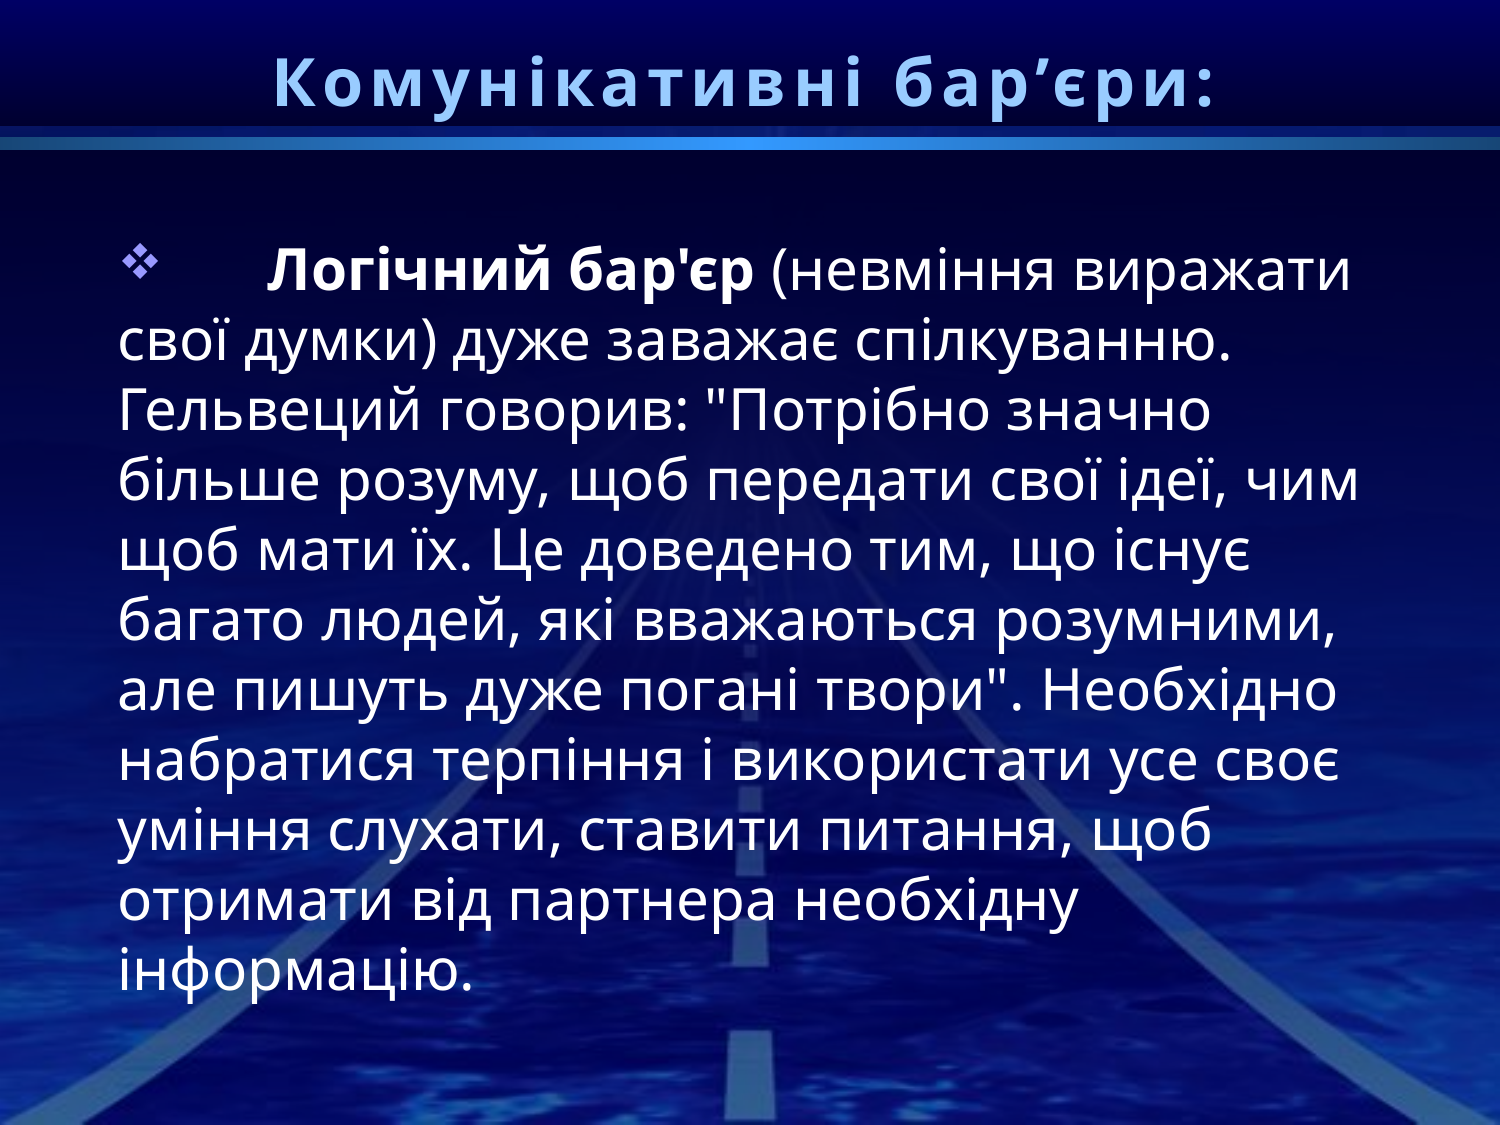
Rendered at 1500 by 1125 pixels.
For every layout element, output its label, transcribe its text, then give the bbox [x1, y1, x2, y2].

picture [0, 125, 1500, 137]
title Комунікативні бар’єри: [37, 24, 1451, 136]
list Логічний бар'єр (невміння виражати свої думки) дуже заважає спілкуванню. Гельвеций говорив: "Потрібно значно більше розуму, щоб передати свої ідеї, чим щоб мати їх. Це доведено тим, що існує багато людей, які вважаються розумними, але пишуть дуже погані твори". Необхідно набратися терпіння і використати усе своє уміння слухати, ставити питання, щоб отримати від партнера необхідну інформацію. [102, 224, 1438, 1079]
